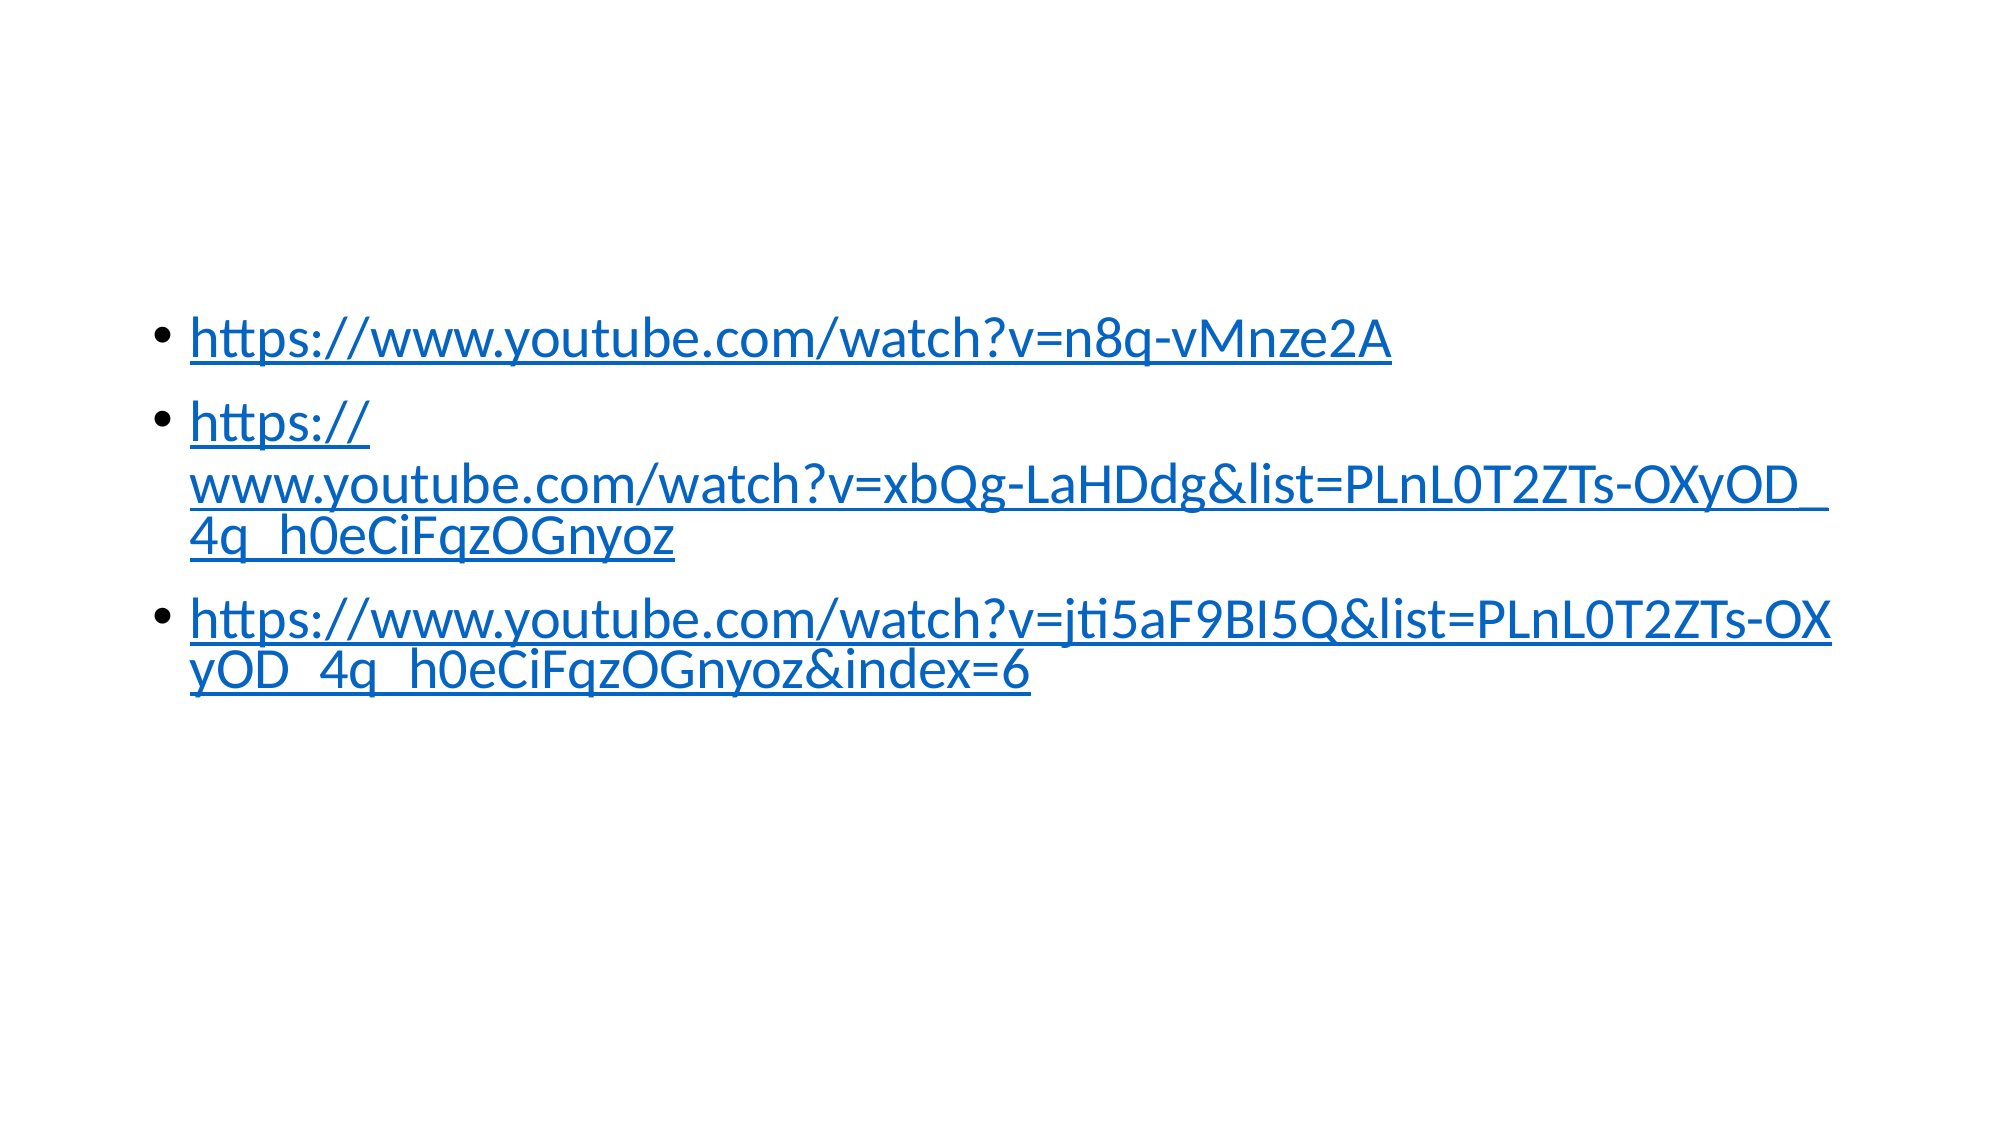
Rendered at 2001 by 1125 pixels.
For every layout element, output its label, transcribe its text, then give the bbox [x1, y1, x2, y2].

list https://www.youtube.com/watch?v=n8q-vMnze2A https://www.youtube.com/watch?v=xbQg-LaHDdg&list=PLnL0T2ZTs-OXyOD_4q_h0eCiFqzOGnyoz https://www.youtube.com/watch?v=jti5aF9BI5Q&list=PLnL0T2ZTs-OXyOD_4q_h0eCiFqzOGnyoz&index=6 [137, 299, 1863, 1014]
